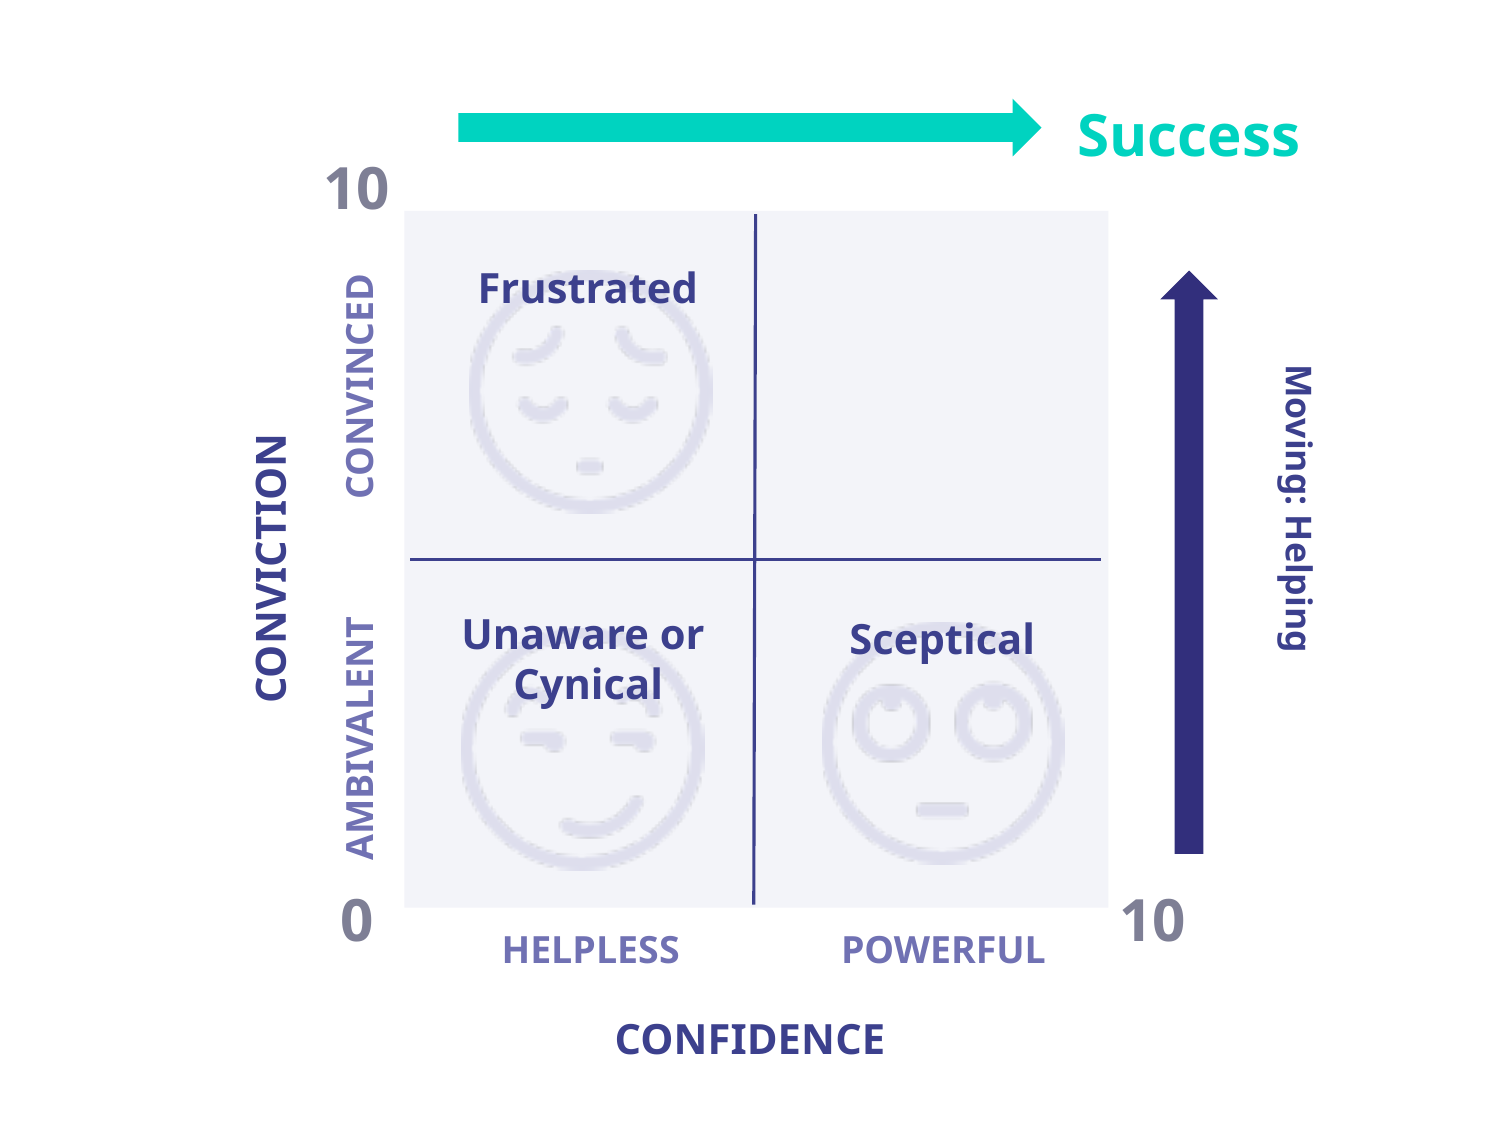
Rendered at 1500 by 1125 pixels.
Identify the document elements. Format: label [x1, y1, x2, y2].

text_box [227, 90, 1346, 1072]
